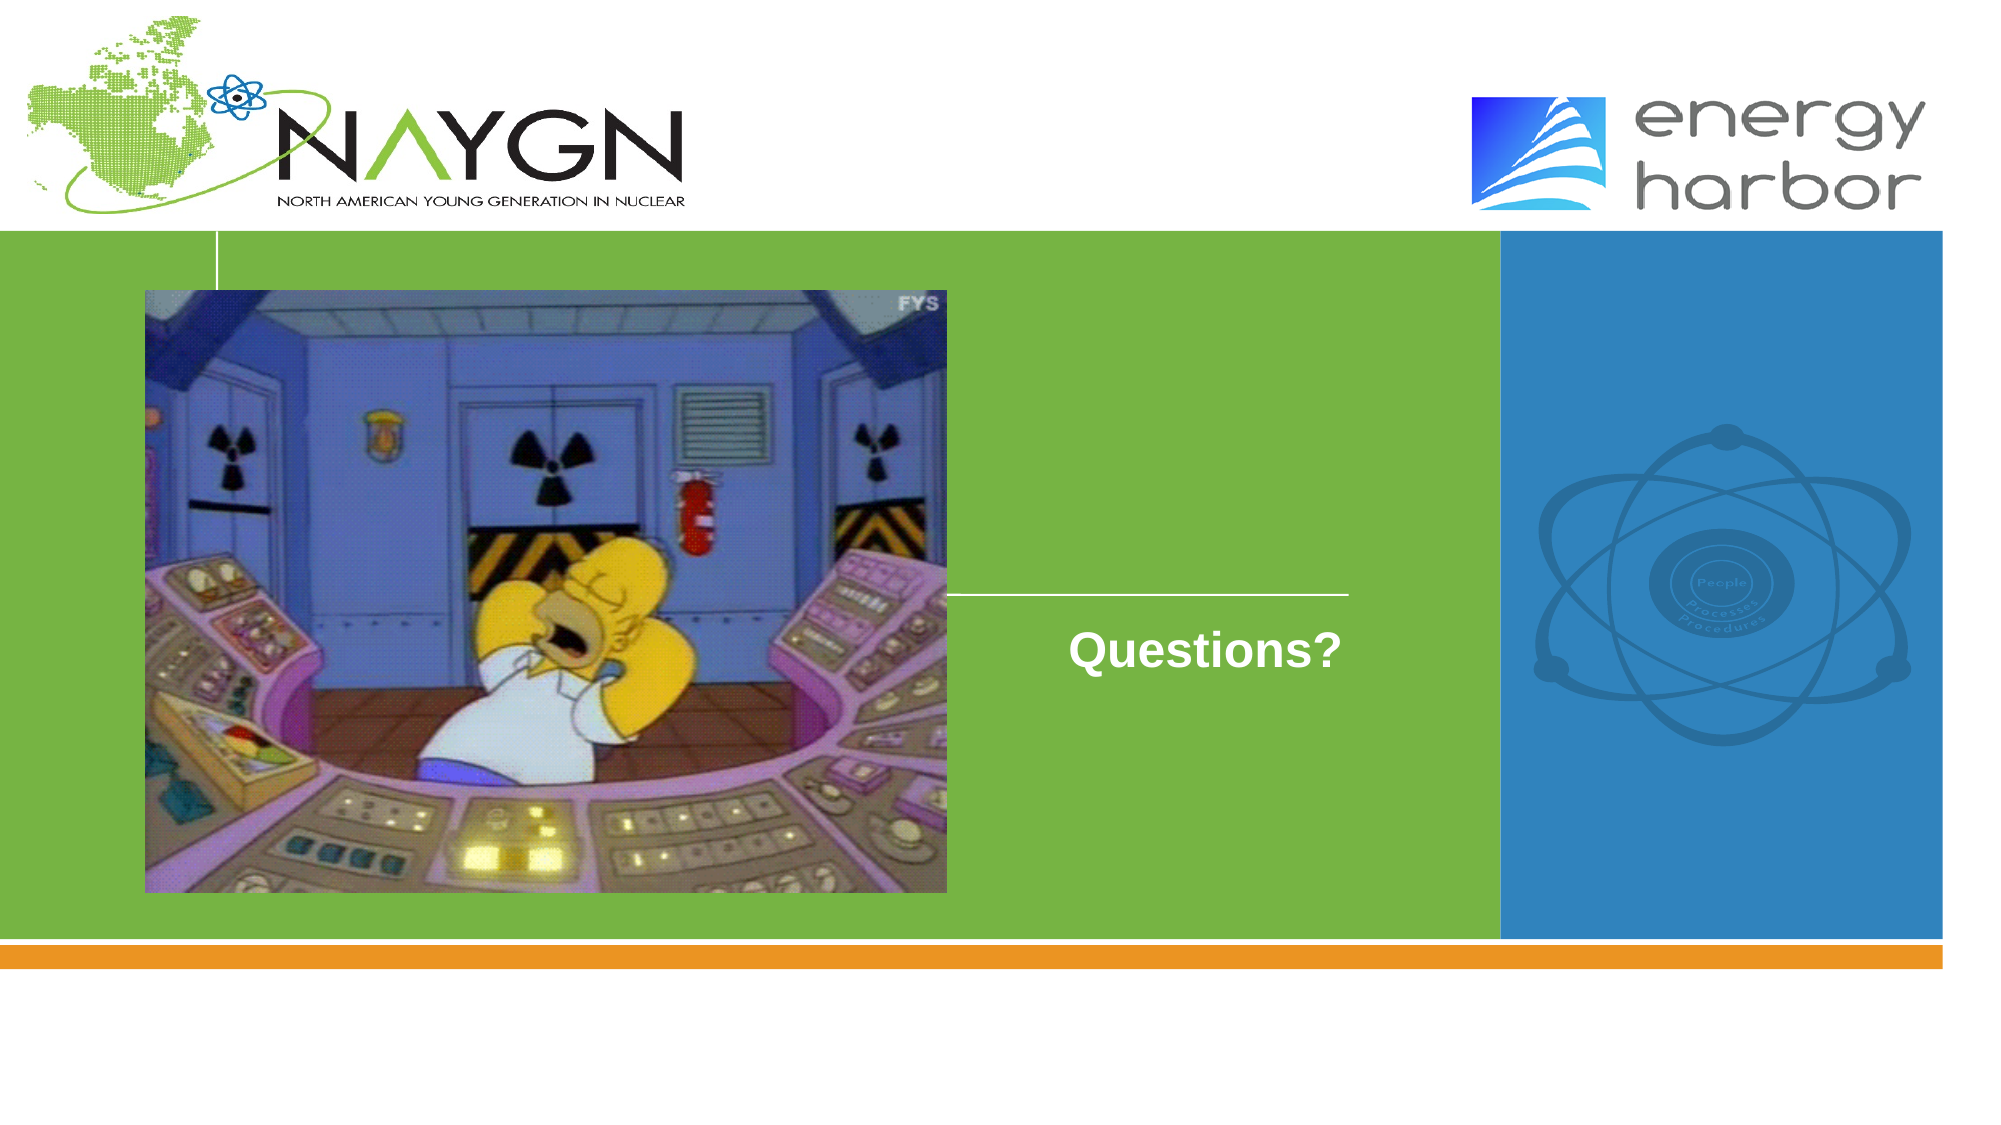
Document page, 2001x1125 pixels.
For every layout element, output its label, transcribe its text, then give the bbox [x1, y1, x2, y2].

picture [1471, 96, 1930, 211]
picture [27, 16, 697, 214]
picture [145, 290, 947, 893]
subtitle Questions? [947, 617, 1344, 679]
